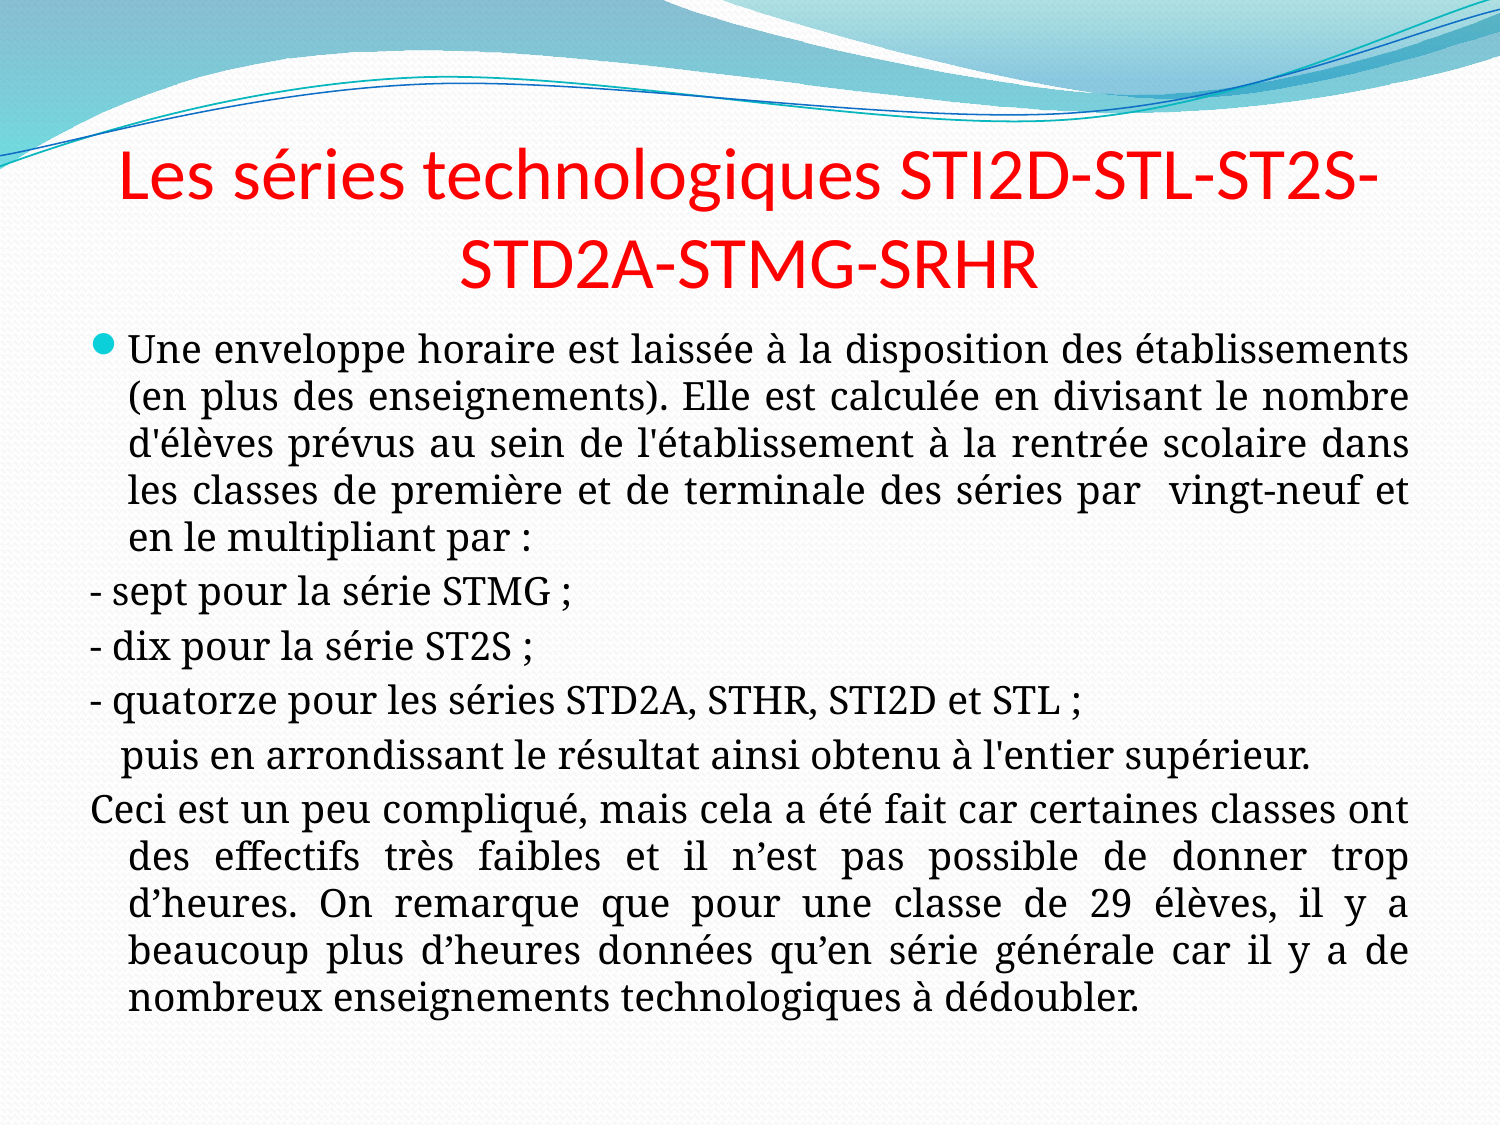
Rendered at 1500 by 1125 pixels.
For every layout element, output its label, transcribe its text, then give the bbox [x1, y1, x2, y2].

list Une enveloppe horaire est laissée à la disposition des établissements (en plus des enseignements). Elle est calculée en divisant le nombre d'élèves prévus au sein de l'établissement à la rentrée scolaire dans les classes de première et de terminale des séries par vingt-neuf et en le multipliant par : - sept pour la série STMG ; - dix pour la série ST2S ; - quatorze pour les séries STD2A, STHR, STI2D et STL ; puis en arrondissant le résultat ainsi obtenu à l'entier supérieur. Ceci est un peu compliqué, mais cela a été fait car certaines classes ont des effectifs très faibles et il n’est pas possible de donner trop d’heures. On remarque que pour une classe de 29 élèves, il y a beaucoup plus d’heures données qu’en série générale car il y a de nombreux enseignements technologiques à dédoubler. [75, 317, 1425, 1038]
title Les séries technologiques STI2D-STL-ST2S-STD2A-STMG-SRHR [75, 115, 1425, 303]
